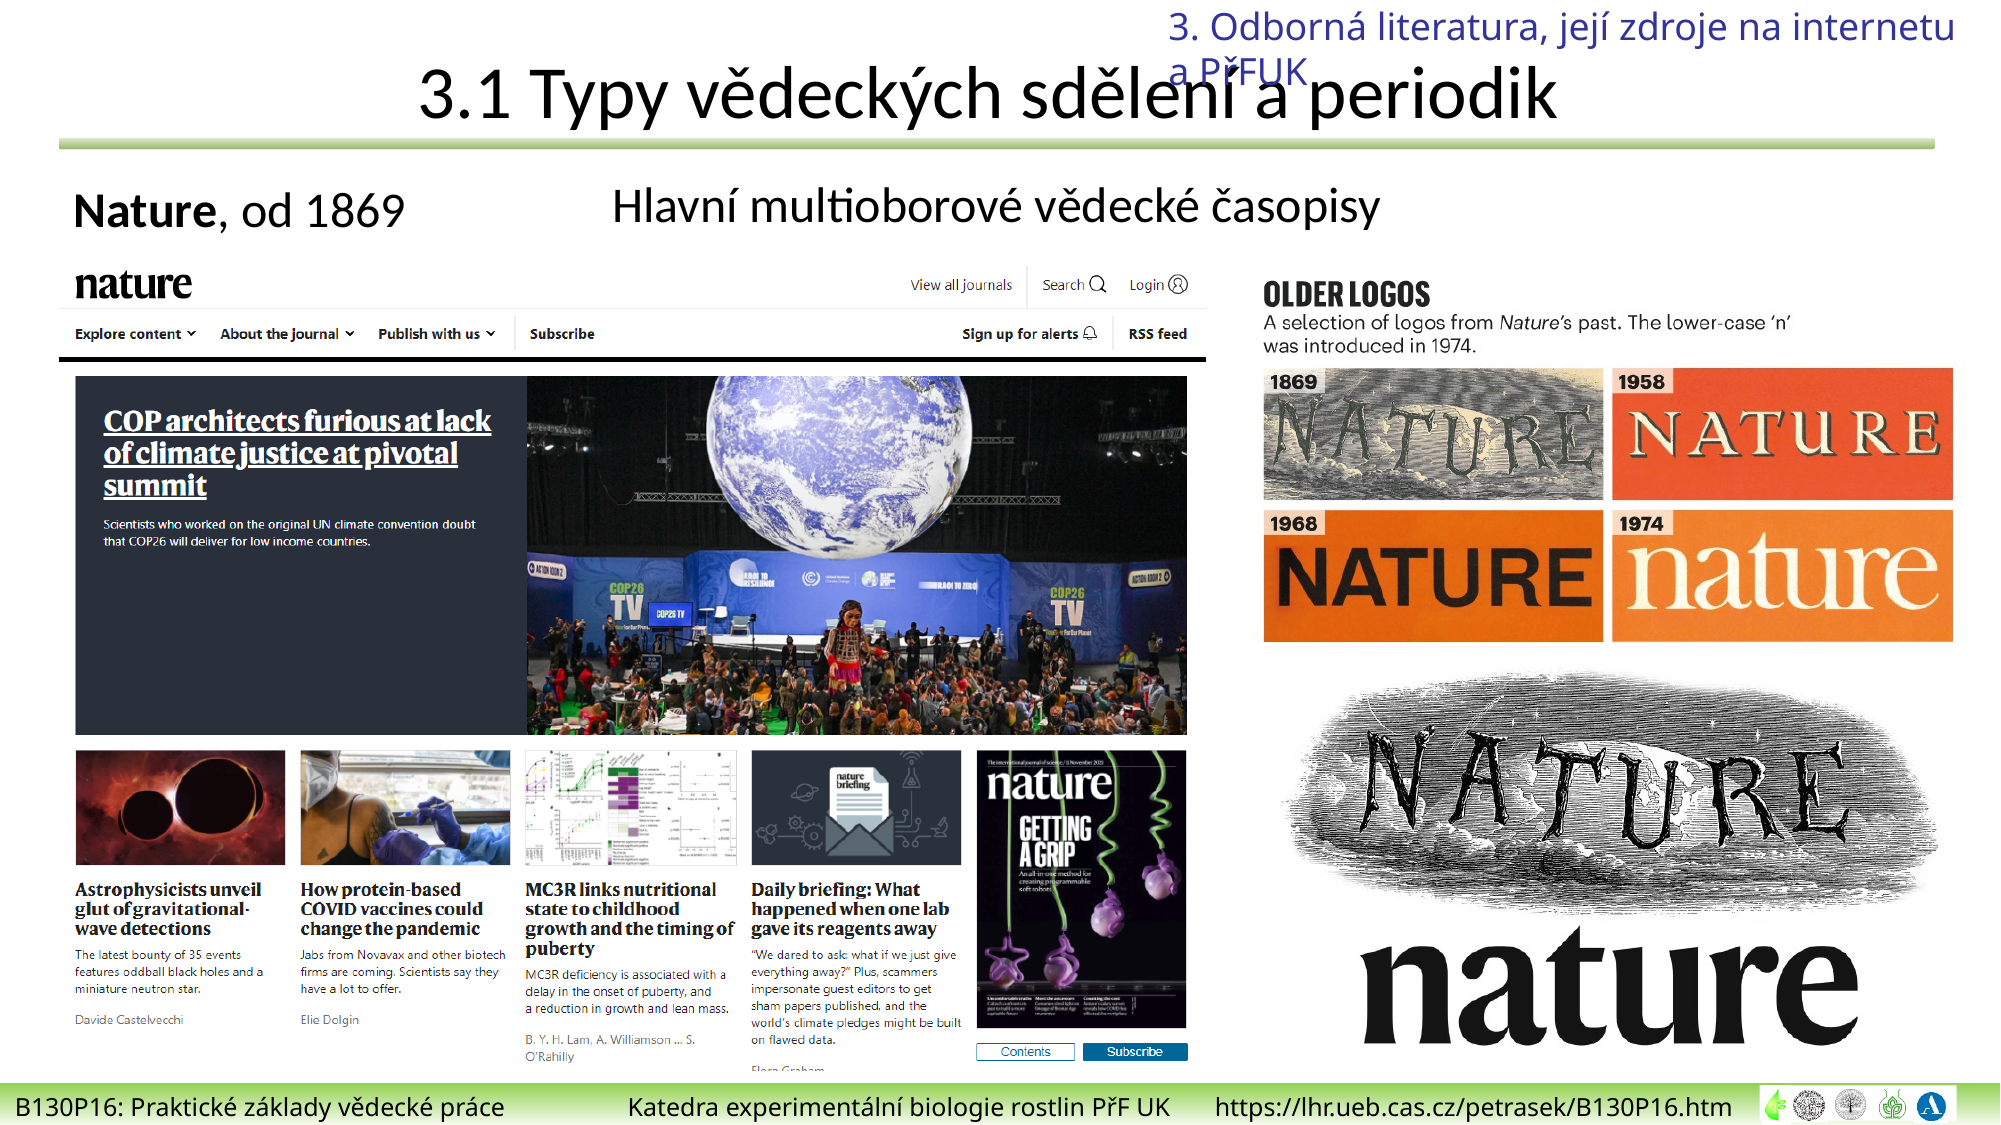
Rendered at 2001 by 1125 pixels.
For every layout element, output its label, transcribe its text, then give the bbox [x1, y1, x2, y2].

picture [58, 266, 1206, 1071]
text_box [56, 135, 1938, 152]
text_box Hlavní multioborové vědecké časopisy [347, 164, 1647, 240]
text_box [0, 1083, 2000, 1125]
picture [1235, 271, 1980, 652]
text_box Nature, od 1869 [59, 169, 516, 245]
picture [1274, 655, 1949, 1071]
text_box 3.1 Typy vědeckých sdělení a periodik [195, 36, 1799, 142]
text_box 3. Odborná literatura, její zdroje na internetu a PřFUK [1153, 0, 2000, 101]
